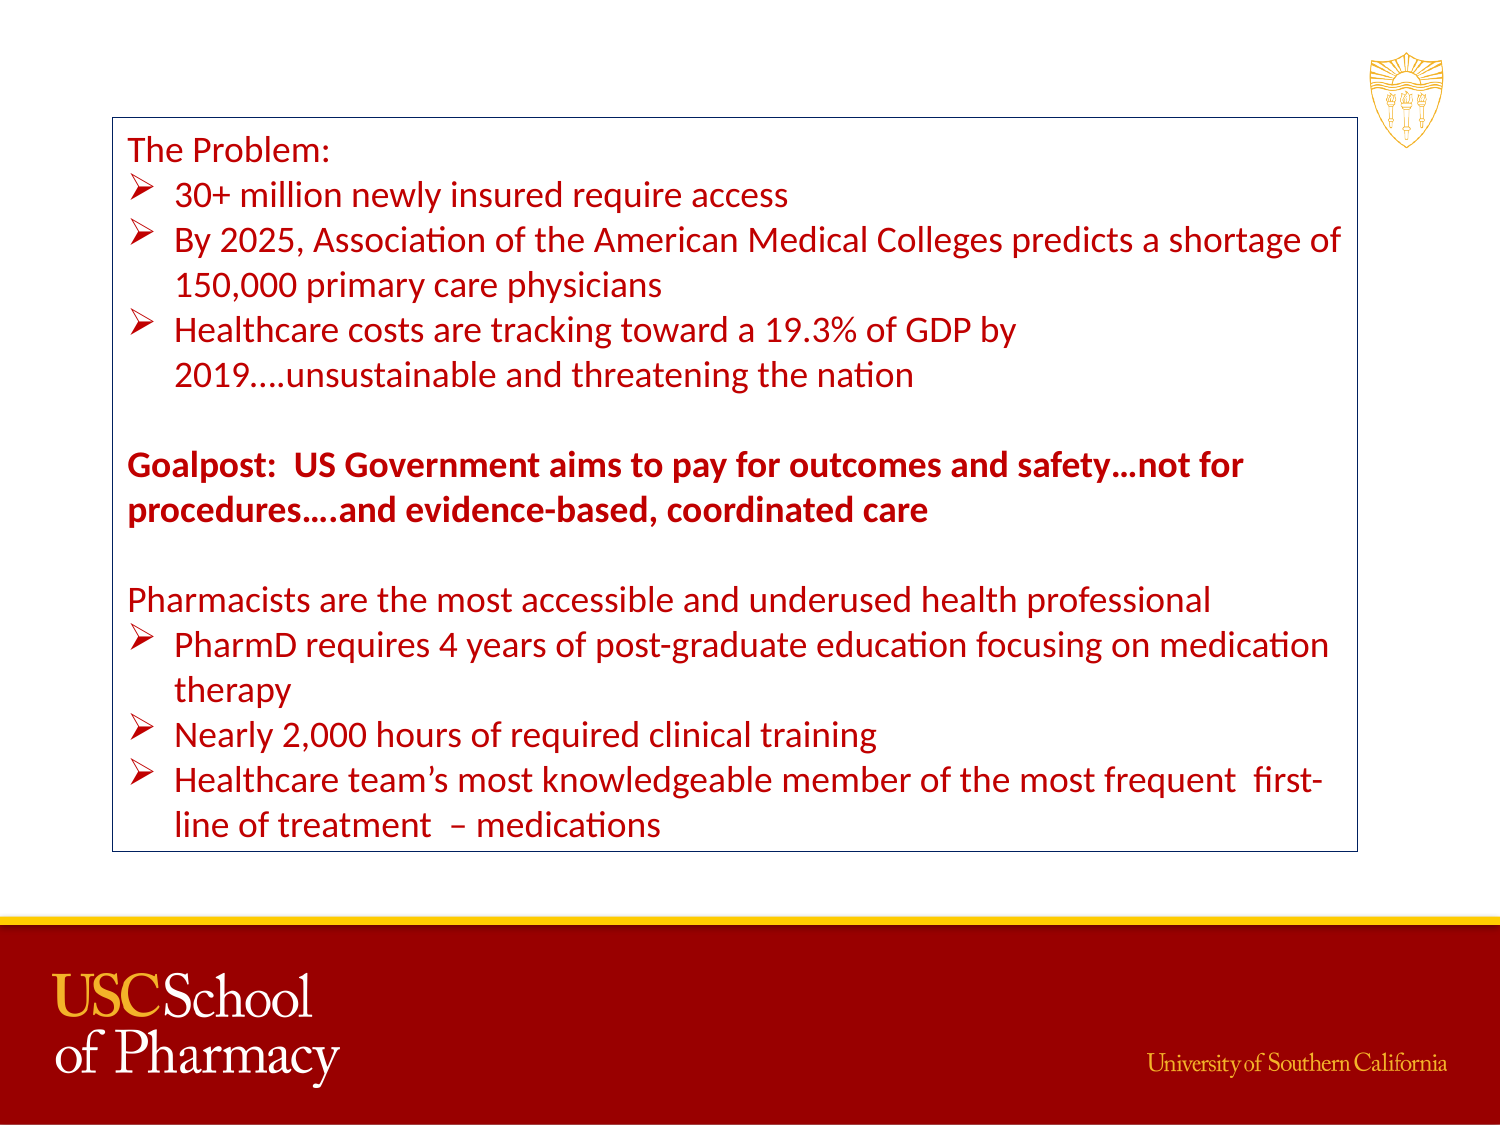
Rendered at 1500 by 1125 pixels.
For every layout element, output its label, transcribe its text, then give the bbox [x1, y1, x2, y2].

text_box The Problem: 30+ million newly insured require access By 2025, Association of the American Medical Colleges predicts a shortage of 150,000 primary care physicians Healthcare costs are tracking toward a 19.3% of GDP by 2019….unsustainable and threatening the nation Goalpost: US Government aims to pay for outcomes and safety…not for procedures….and evidence-based, coordinated care Pharmacists are the most accessible and underused health professional PharmD requires 4 years of post-graduate education focusing on medication therapy Nearly 2,000 hours of required clinical training Healthcare team’s most knowledgeable member of the most frequent first-line of treatment – medications [112, 117, 1358, 852]
picture [1345, 39, 1468, 162]
picture [1147, 1052, 1447, 1078]
picture [52, 972, 340, 1088]
